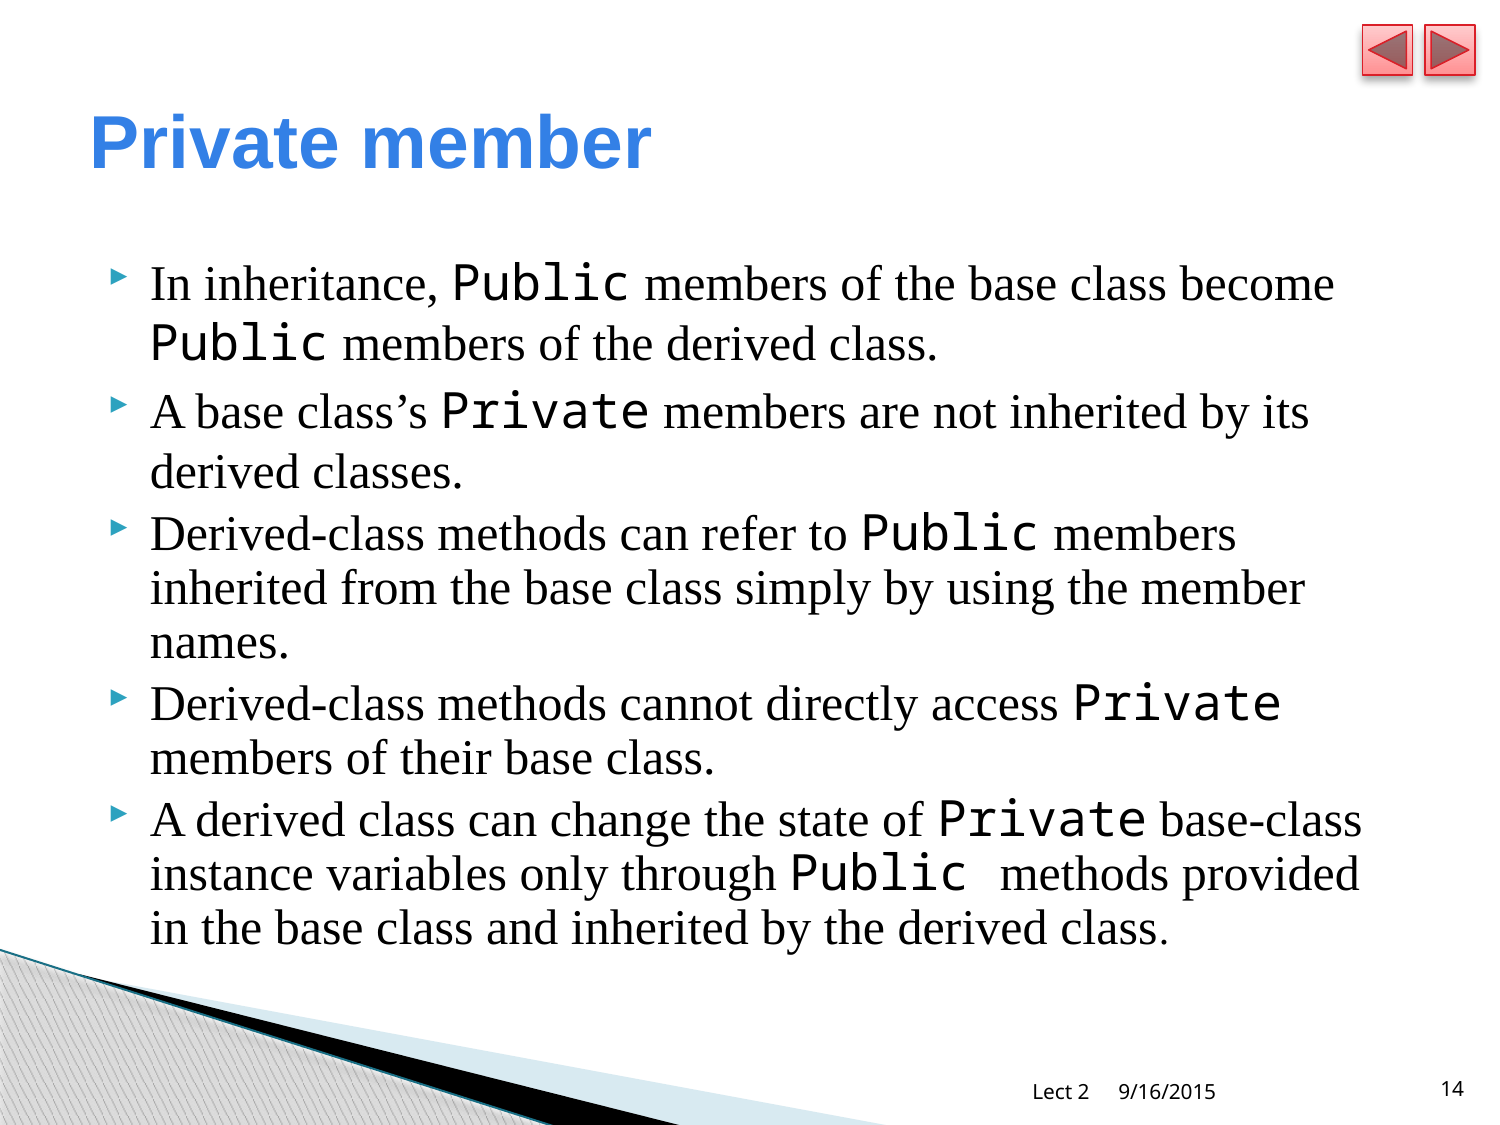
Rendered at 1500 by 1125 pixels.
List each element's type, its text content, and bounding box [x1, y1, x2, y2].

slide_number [1105, 1051, 1418, 1112]
title Private member [75, 45, 1425, 233]
footer Lect 2 [650, 1051, 1105, 1112]
slide_number 14 [1418, 1051, 1479, 1112]
list In inheritance, Public members of the base class become Public members of the derived class. A base class’s Private members are not inherited by its derived classes. Derived-class methods can refer to Public members inherited from the base class simply by using the member names. Derived-class methods cannot directly access Private members of their base class. A derived class can change the state of Private base-class instance variables only through Public methods provided in the base class and inherited by the derived class. [74, 242, 1426, 986]
